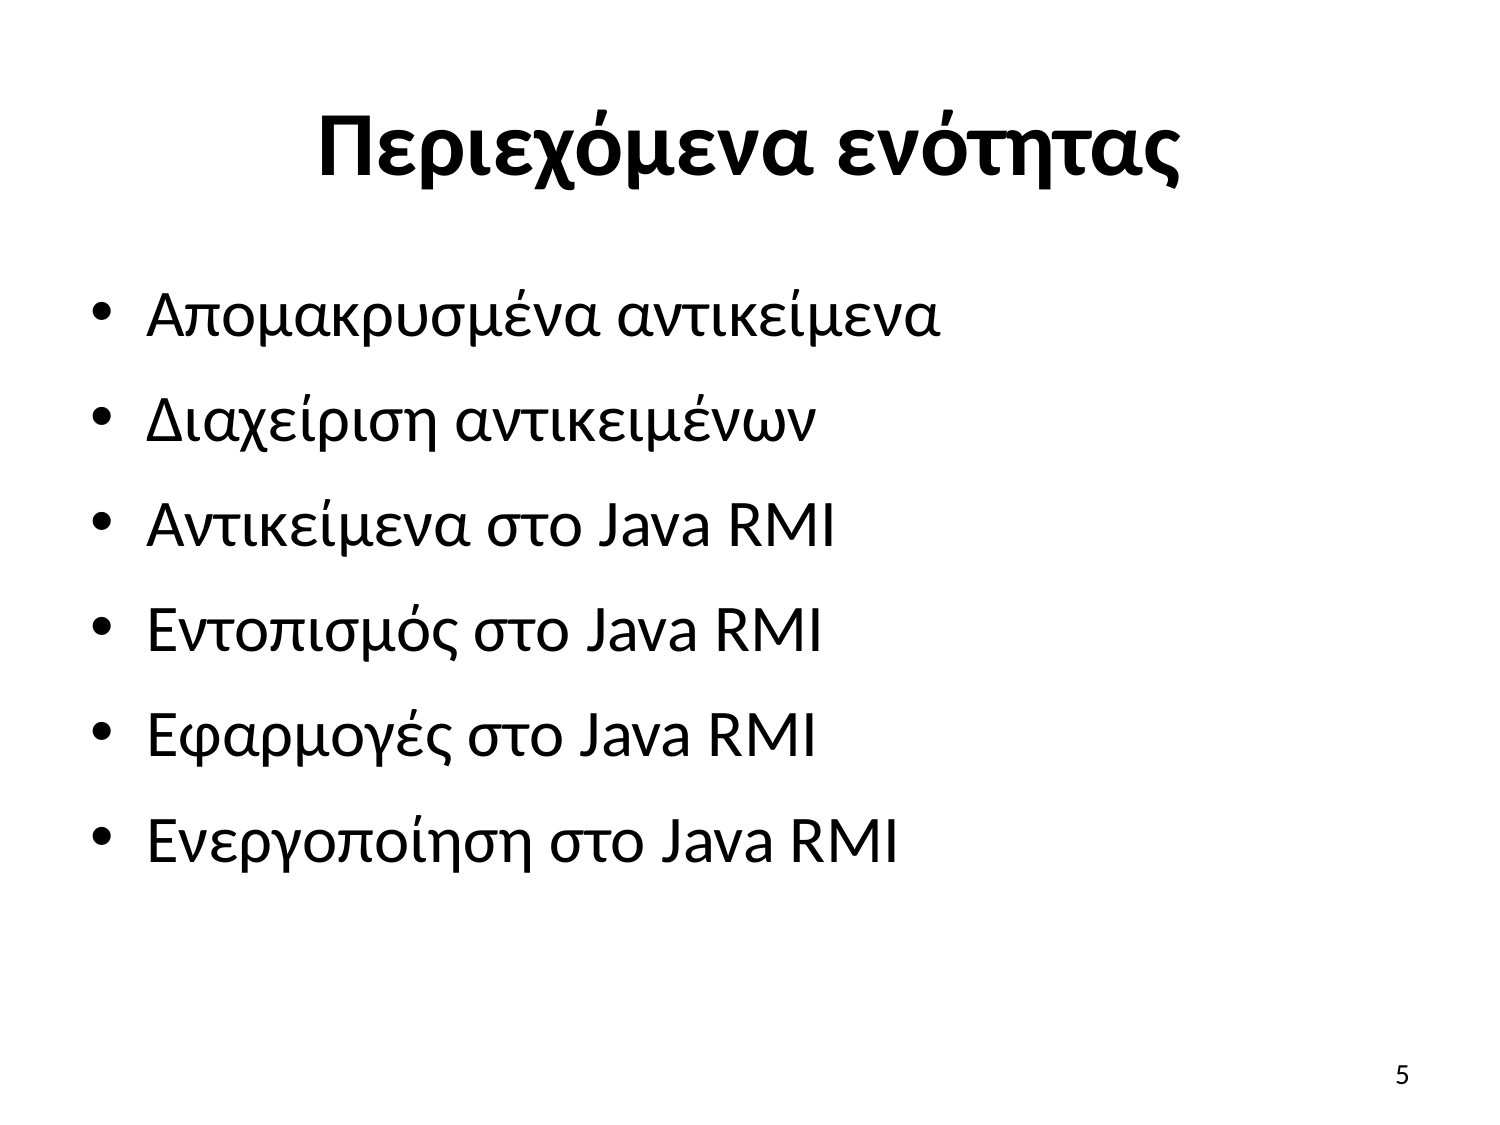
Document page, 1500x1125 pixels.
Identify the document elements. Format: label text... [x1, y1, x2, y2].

list Απομακρυσμένα αντικείμενα Διαχείριση αντικειμένων Αντικείμενα στο Java RMI Εντοπισμός στο Java RMI Εφαρμογές στο Java RMI Ενεργοποίηση στο Java RMI [75, 262, 1425, 1005]
slide_number 5 [1074, 1042, 1425, 1103]
title Περιεχόμενα ενότητας [75, 45, 1425, 233]
